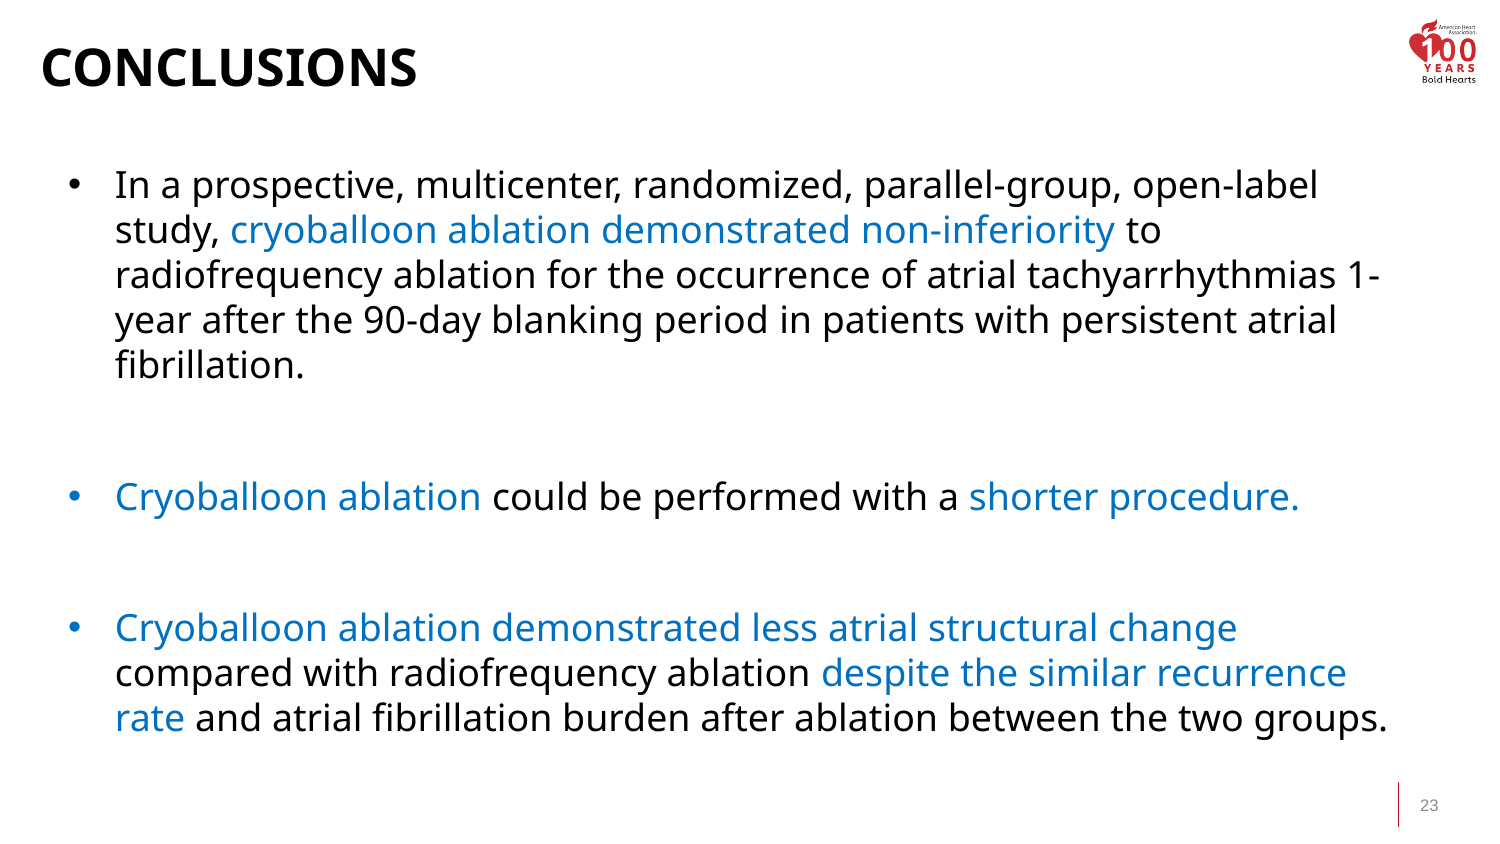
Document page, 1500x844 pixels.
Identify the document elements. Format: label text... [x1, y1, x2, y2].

text_box In a prospective, multicenter, randomized, parallel-group, open-label study, cryoballoon ablation demonstrated non-inferiority to radiofrequency ablation for the occurrence of atrial tachyarrhythmias 1-year after the 90-day blanking period in patients with persistent atrial fibrillation. Cryoballoon ablation could be performed with a shorter procedure. Cryoballoon ablation demonstrated less atrial structural change compared with radiofrequency ablation despite the similar recurrence rate and atrial fibrillation burden after ablation between the two groups. [53, 153, 1406, 747]
picture [1409, 18, 1477, 83]
slide_number 23 [1405, 782, 1500, 827]
title Conclusions [25, 26, 1382, 115]
